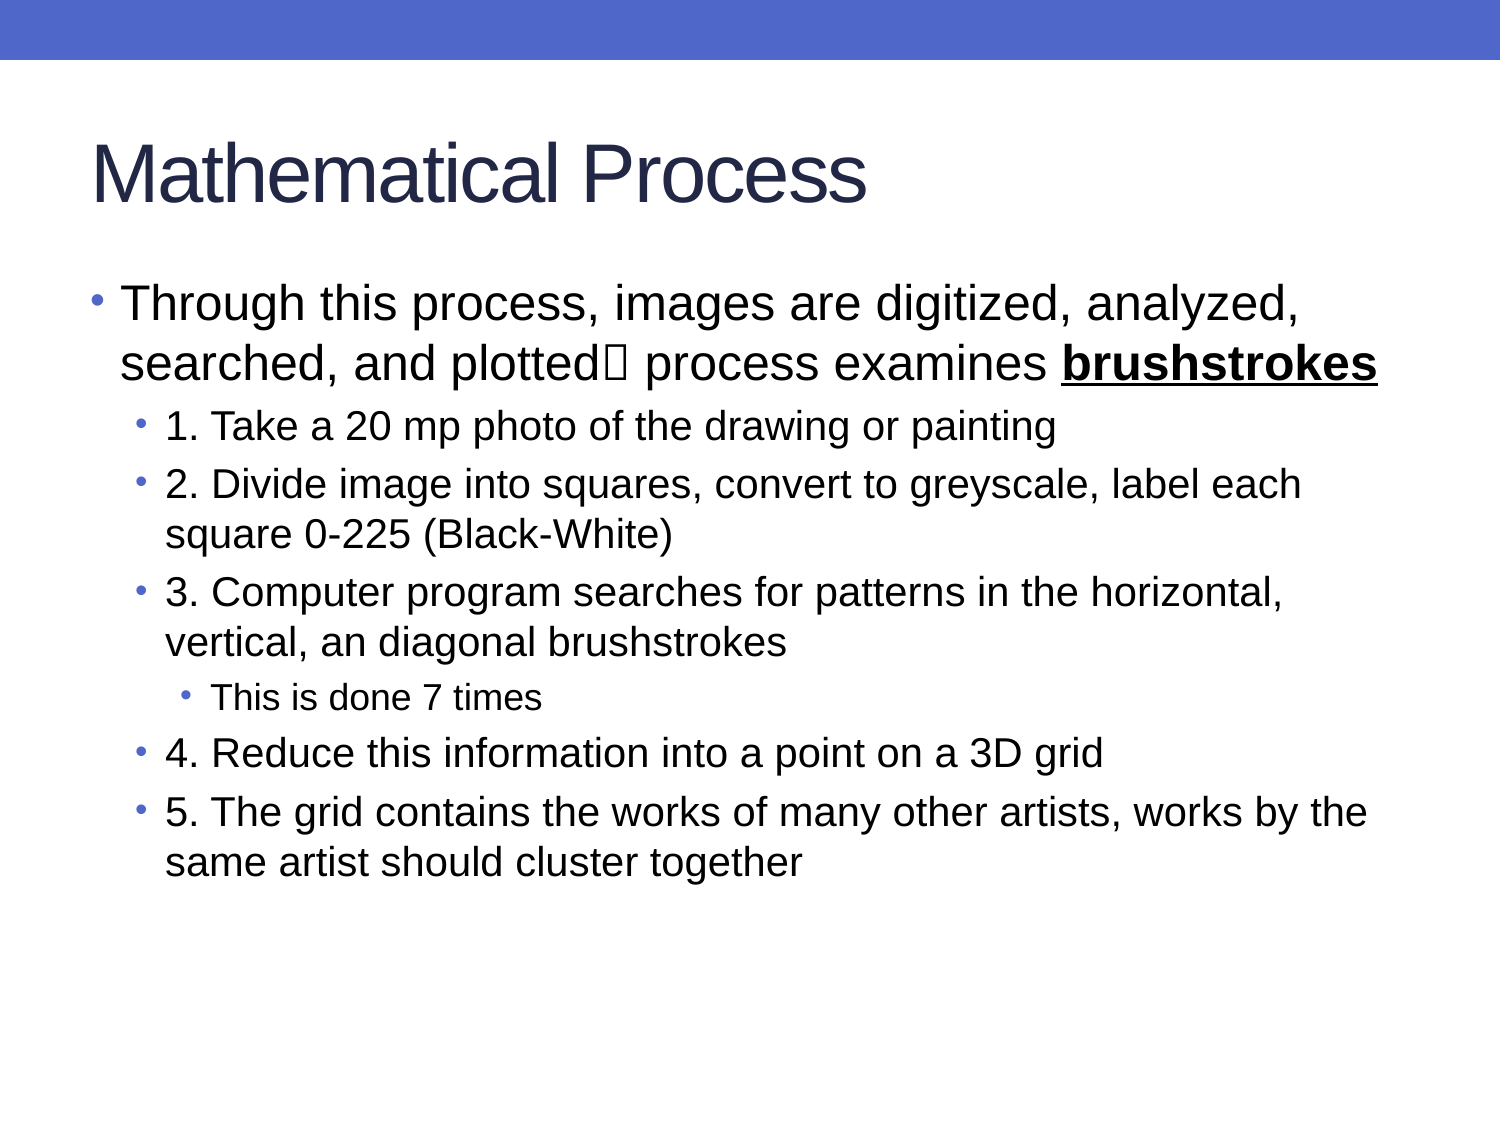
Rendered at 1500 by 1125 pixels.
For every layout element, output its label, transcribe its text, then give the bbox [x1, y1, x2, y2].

title Mathematical Process [75, 87, 1425, 250]
list Through this process, images are digitized, analyzed, searched, and plotted process examines brushstrokes 1. Take a 20 mp photo of the drawing or painting 2. Divide image into squares, convert to greyscale, label each square 0-225 (Black-White) 3. Computer program searches for patterns in the horizontal, vertical, an diagonal brushstrokes This is done 7 times 4. Reduce this information into a point on a 3D grid 5. The grid contains the works of many other artists, works by the same artist should cluster together [75, 262, 1425, 1063]
